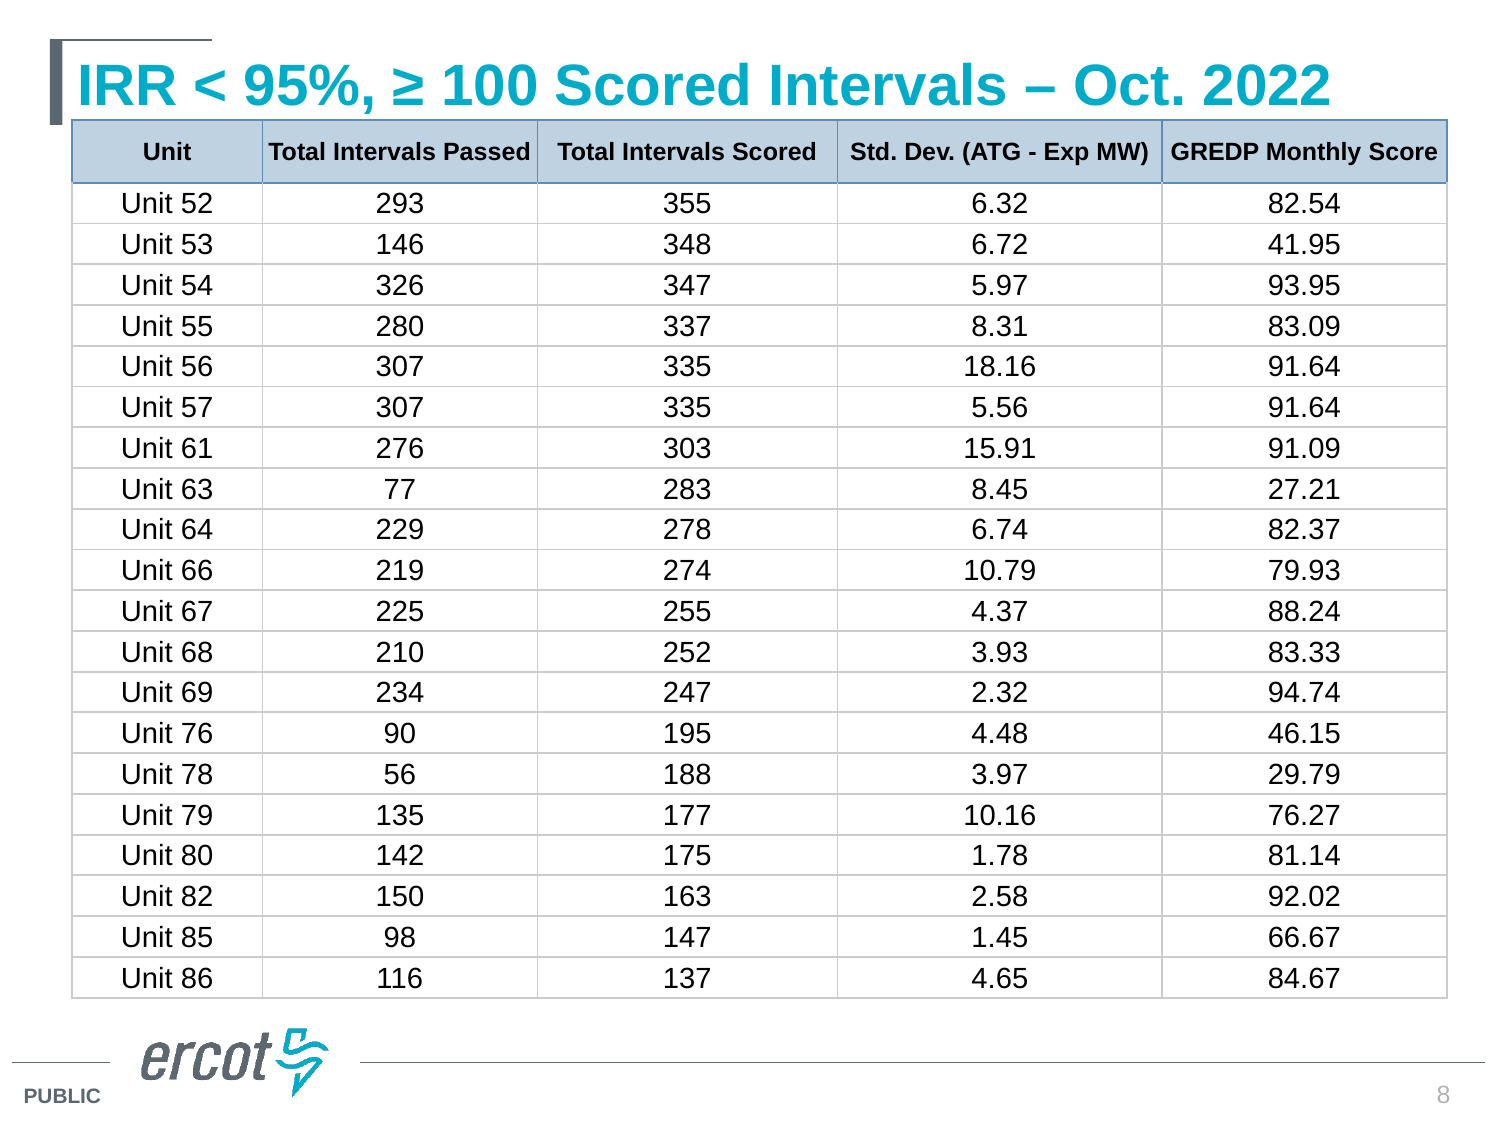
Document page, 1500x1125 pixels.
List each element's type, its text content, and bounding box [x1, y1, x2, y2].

table_cell 5.56 [838, 387, 1161, 426]
table_cell 280 [263, 306, 537, 345]
table_cell 10.79 [838, 550, 1161, 589]
table_cell 274 [538, 550, 837, 589]
table_cell 255 [538, 591, 837, 630]
table_cell Unit 68 [73, 632, 262, 671]
table_cell Unit 79 [73, 795, 262, 834]
table_cell 4.65 [838, 958, 1161, 997]
table_cell 91.09 [1163, 428, 1446, 467]
table_cell 307 [263, 347, 537, 386]
picture [137, 1024, 332, 1100]
table_cell 92.02 [1163, 876, 1446, 915]
table_cell 337 [538, 306, 837, 345]
table_cell Unit 80 [73, 836, 262, 874]
table_cell 278 [538, 510, 837, 549]
table_cell 335 [538, 347, 837, 386]
table_cell 88.24 [1163, 591, 1446, 630]
table_cell Unit 86 [73, 958, 262, 997]
table_cell Unit 53 [73, 224, 262, 263]
table_cell 4.37 [838, 591, 1161, 630]
table_cell Unit 64 [73, 510, 262, 549]
table_cell Unit 76 [73, 713, 262, 752]
table_cell 3.93 [838, 632, 1161, 671]
table_cell 355 [538, 184, 837, 223]
table_header Std. Dev. (ATG - Exp MW) [838, 121, 1161, 182]
table_cell Unit 54 [73, 265, 262, 304]
table_cell 29.79 [1163, 754, 1446, 793]
table_cell 91.64 [1163, 387, 1446, 426]
table_cell 116 [263, 958, 537, 997]
table_cell Unit 85 [73, 917, 262, 956]
table_cell 1.78 [838, 836, 1161, 874]
table_cell 10.16 [838, 795, 1161, 834]
title IRR < 95%, ≥ 100 Scored Intervals – Oct. 2022 [62, 39, 1450, 158]
table_cell 98 [263, 917, 537, 956]
table_header Total Intervals Scored [538, 121, 837, 182]
table_cell Unit 69 [73, 673, 262, 711]
table_cell 188 [538, 754, 837, 793]
table_cell 2.32 [838, 673, 1161, 711]
table_cell 83.33 [1163, 632, 1446, 671]
table_cell 247 [538, 673, 837, 711]
table_cell 276 [263, 428, 537, 467]
table_cell 91.64 [1163, 347, 1446, 386]
table_cell 27.21 [1163, 469, 1446, 508]
table_cell 234 [263, 673, 537, 711]
table_cell 8.45 [838, 469, 1161, 508]
table_cell 283 [538, 469, 837, 508]
table_cell 41.95 [1163, 224, 1446, 263]
table_cell 135 [263, 795, 537, 834]
table_cell 3.97 [838, 754, 1161, 793]
table_cell 94.74 [1163, 673, 1446, 711]
table_cell 225 [263, 591, 537, 630]
table_cell 18.16 [838, 347, 1161, 386]
table_cell 4.48 [838, 713, 1161, 752]
table_cell 93.95 [1163, 265, 1446, 304]
table_cell 303 [538, 428, 837, 467]
table_cell 79.93 [1163, 550, 1446, 589]
table_cell Unit 82 [73, 876, 262, 915]
table_cell 84.67 [1163, 958, 1446, 997]
table_cell 77 [263, 469, 537, 508]
table_cell 6.32 [838, 184, 1161, 223]
table_cell 66.67 [1163, 917, 1446, 956]
table_cell 5.97 [838, 265, 1161, 304]
table_cell 229 [263, 510, 537, 549]
table_cell 15.91 [838, 428, 1161, 467]
table_cell Unit 63 [73, 469, 262, 508]
table_cell 90 [263, 713, 537, 752]
table_cell 46.15 [1163, 713, 1446, 752]
table_cell 82.54 [1163, 184, 1446, 223]
table_cell 82.37 [1163, 510, 1446, 549]
table_cell 210 [263, 632, 537, 671]
slide_number 8 [1412, 1076, 1475, 1112]
table_cell 76.27 [1163, 795, 1446, 834]
table_header Unit [73, 121, 262, 182]
table_cell 8.31 [838, 306, 1161, 345]
table_cell 6.72 [838, 224, 1161, 263]
table_cell 142 [263, 836, 537, 874]
table_cell 307 [263, 387, 537, 426]
table_cell Unit 52 [73, 184, 262, 223]
table_cell 81.14 [1163, 836, 1446, 874]
table_cell Unit 57 [73, 387, 262, 426]
table_cell 335 [538, 387, 837, 426]
table_cell Unit 66 [73, 550, 262, 589]
table_cell 6.74 [838, 510, 1161, 549]
table_cell 326 [263, 265, 537, 304]
table_cell 83.09 [1163, 306, 1446, 345]
table_cell 177 [538, 795, 837, 834]
table_cell Unit 78 [73, 754, 262, 793]
table_header GREDP Monthly Score [1163, 121, 1446, 182]
table_cell 137 [538, 958, 837, 997]
table_cell 175 [538, 836, 837, 874]
table_cell Unit 61 [73, 428, 262, 467]
table_cell 348 [538, 224, 837, 263]
table_cell 252 [538, 632, 837, 671]
table_cell 146 [263, 224, 537, 263]
table_cell Unit 67 [73, 591, 262, 630]
table_cell 1.45 [838, 917, 1161, 956]
table_cell 2.58 [838, 876, 1161, 915]
table_cell Unit 55 [73, 306, 262, 345]
table_cell 195 [538, 713, 837, 752]
table_cell 56 [263, 754, 537, 793]
table_cell 147 [538, 917, 837, 956]
table_cell 347 [538, 265, 837, 304]
table_cell 293 [263, 184, 537, 223]
table_cell 163 [538, 876, 837, 915]
table_cell Unit 56 [73, 347, 262, 386]
table_cell 150 [263, 876, 537, 915]
table_cell 219 [263, 550, 537, 589]
table_header Total Intervals Passed [263, 121, 537, 182]
